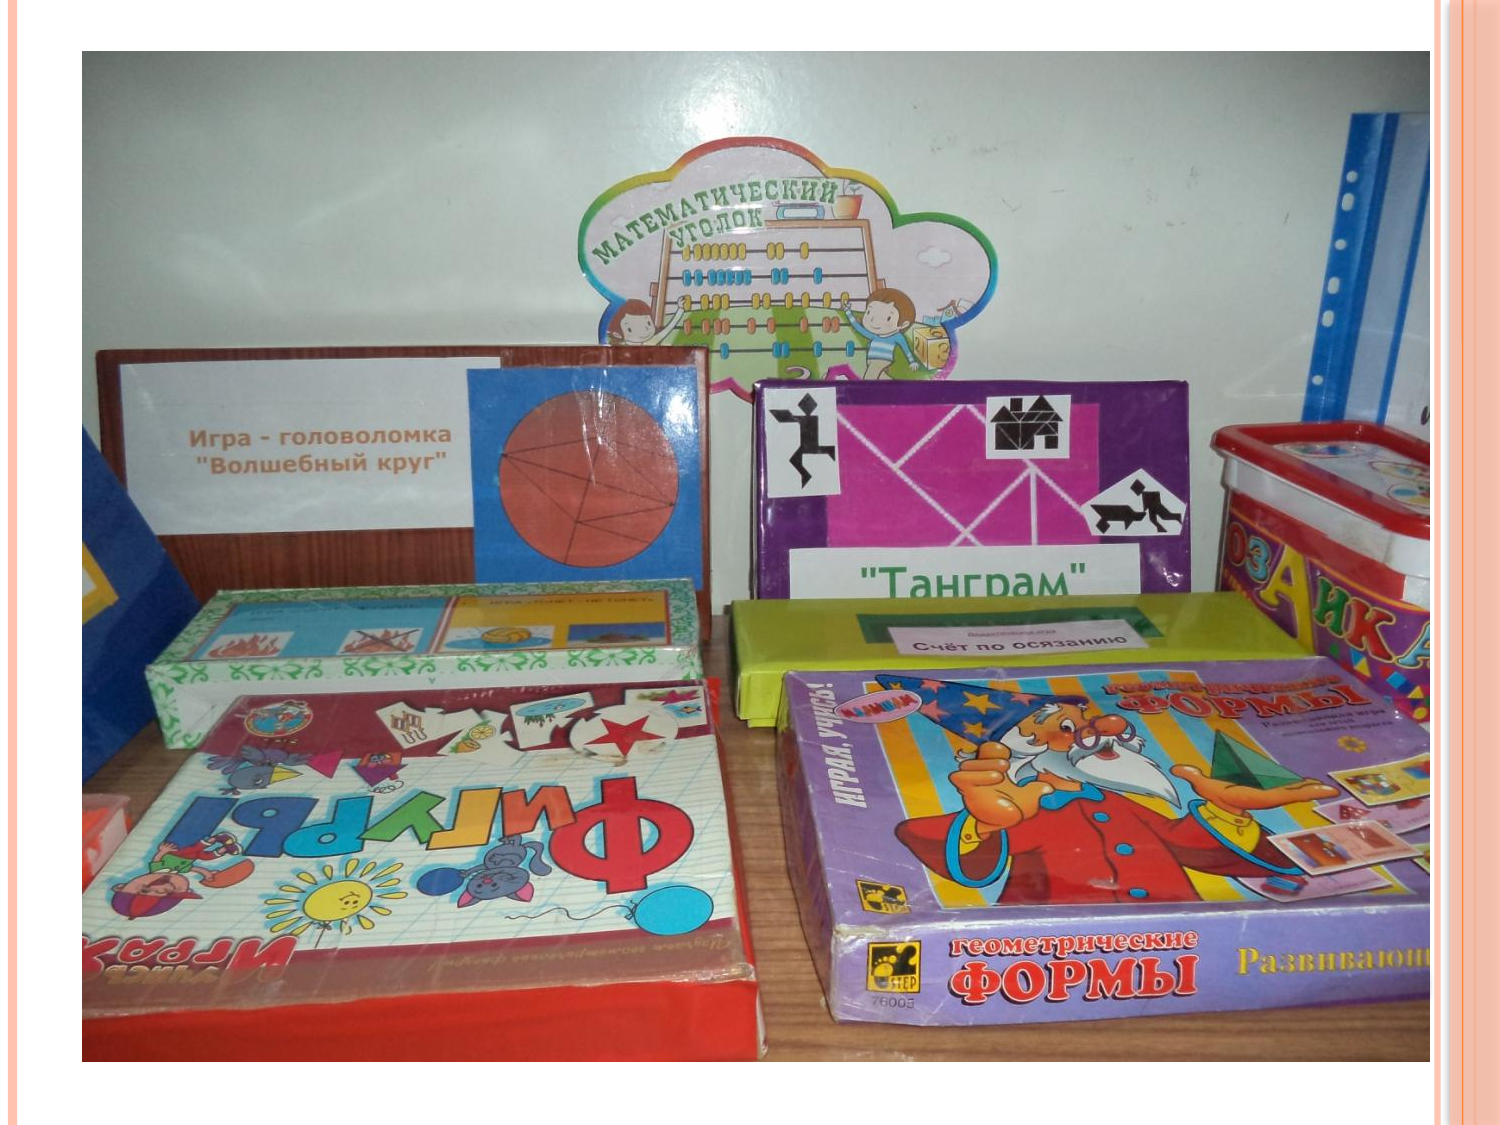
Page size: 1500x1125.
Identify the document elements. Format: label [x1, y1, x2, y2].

list [81, 50, 1431, 1063]
